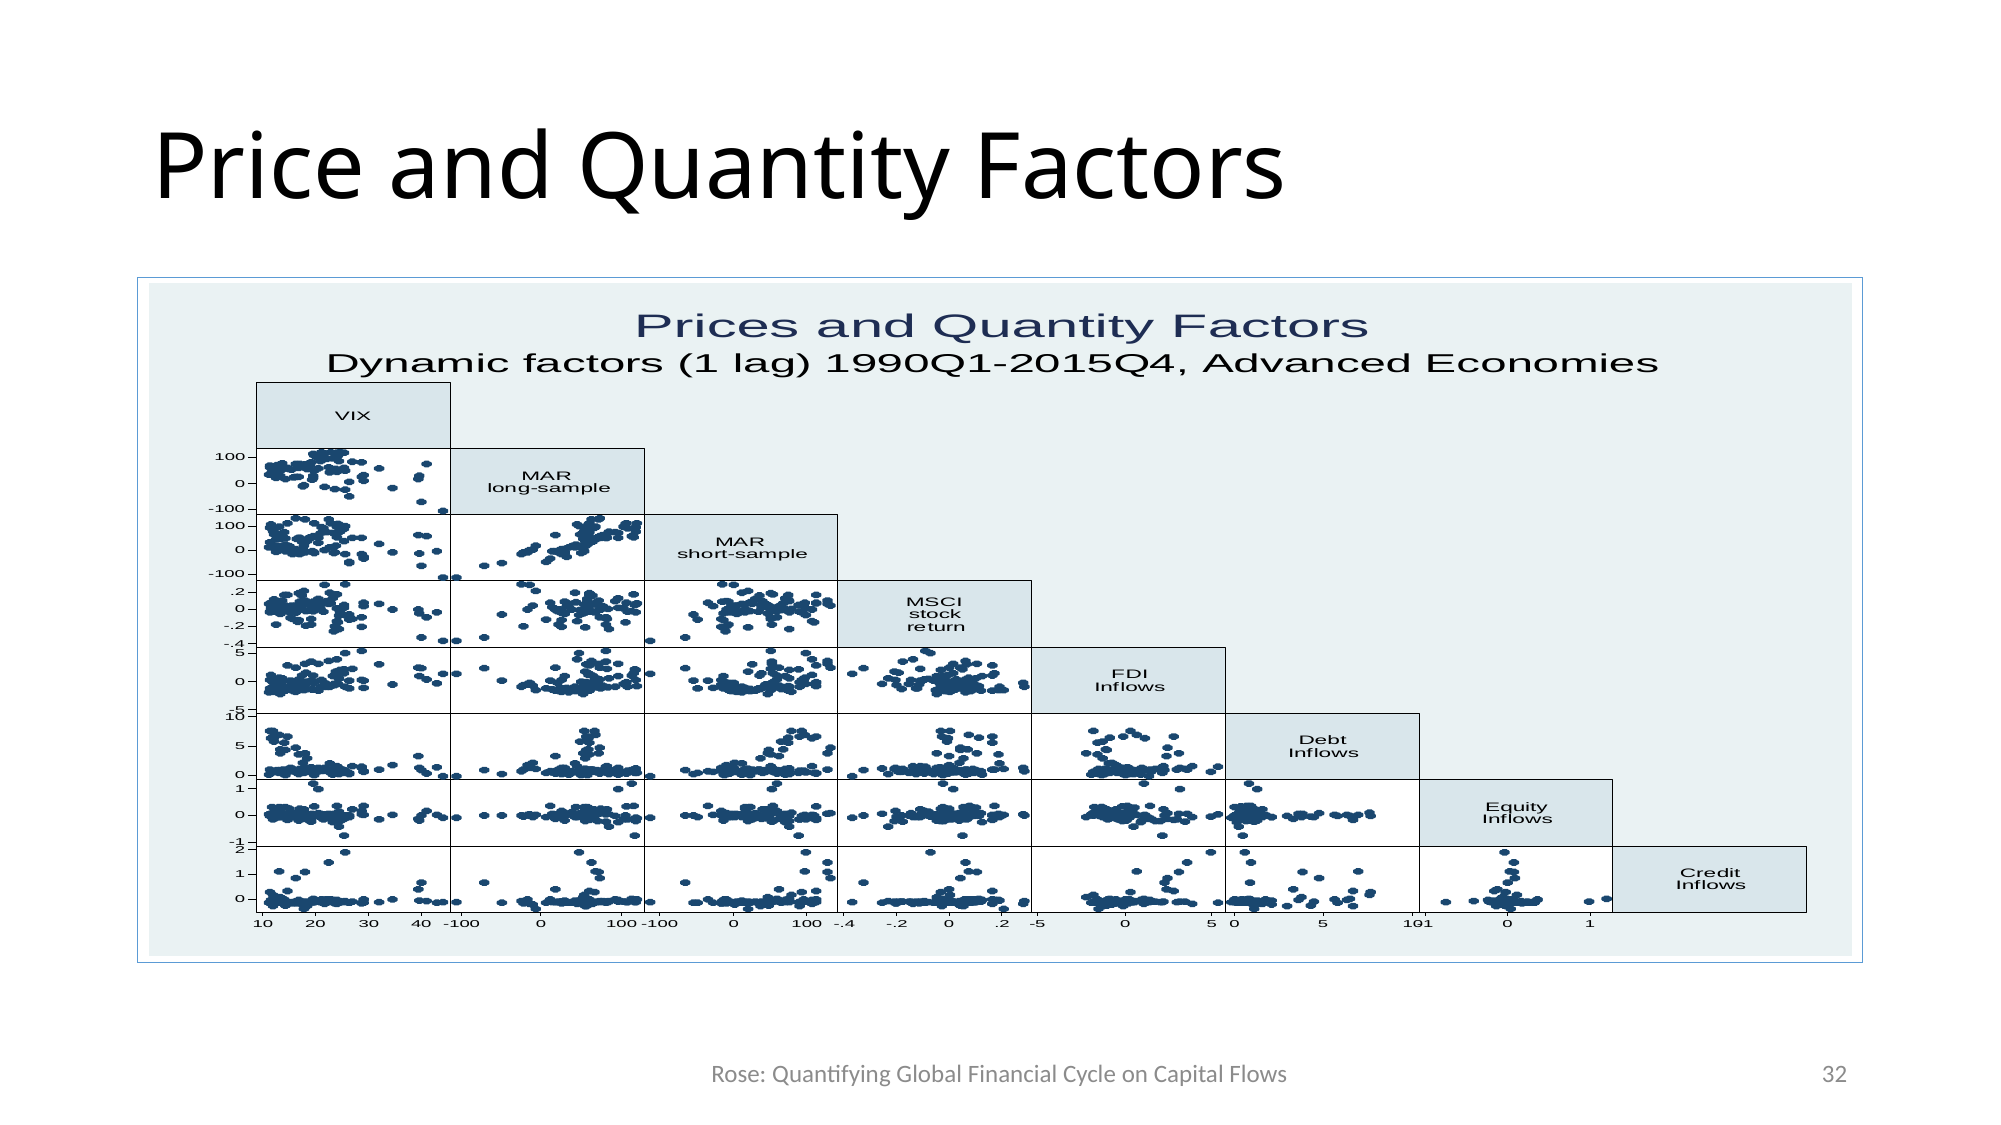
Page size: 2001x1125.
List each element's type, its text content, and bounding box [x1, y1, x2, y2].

title Price and Quantity Factors [137, 59, 1863, 277]
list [137, 277, 1863, 963]
footer Rose: Quantifying Global Financial Cycle on Capital Flows [662, 1042, 1338, 1103]
slide_number 32 [1412, 1042, 1863, 1103]
